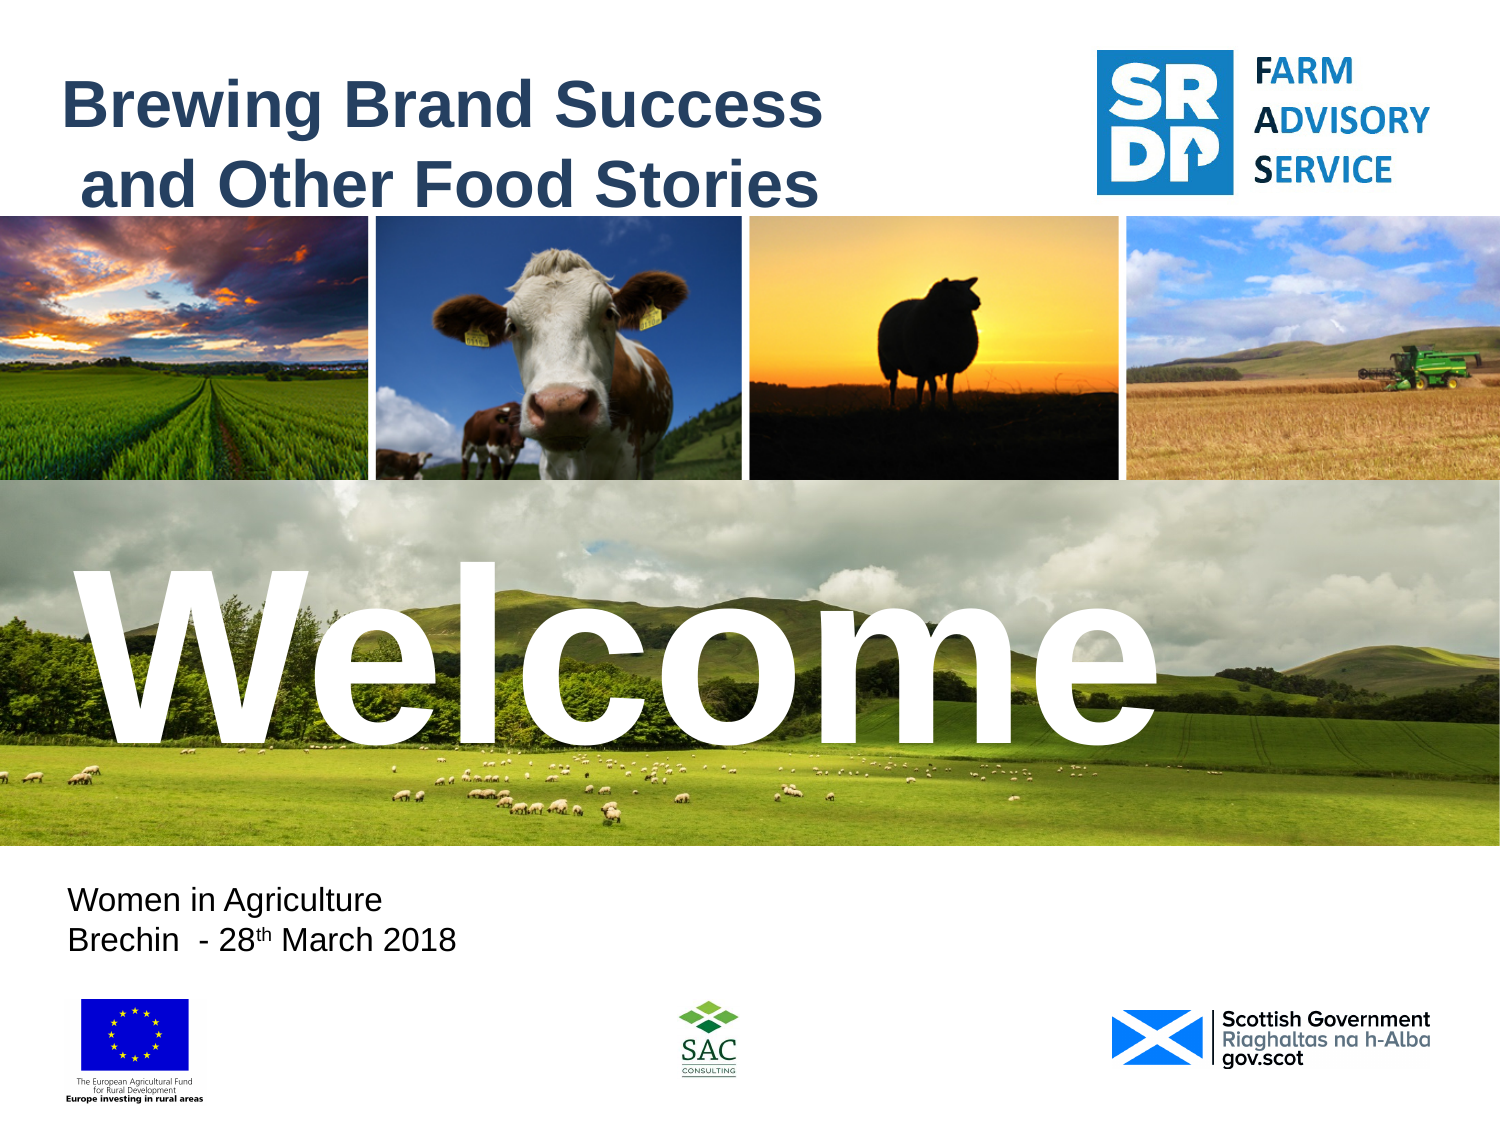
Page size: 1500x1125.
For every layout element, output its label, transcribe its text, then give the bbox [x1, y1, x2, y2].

text_box Brewing Brand Success and Other Food Stories [46, 53, 840, 214]
text_box Women in Agriculture Brechin - 28th March 2018 [52, 870, 473, 966]
picture [677, 999, 740, 1079]
picture [1112, 1010, 1430, 1069]
picture [0, 23, 1500, 847]
picture [64, 999, 207, 1106]
